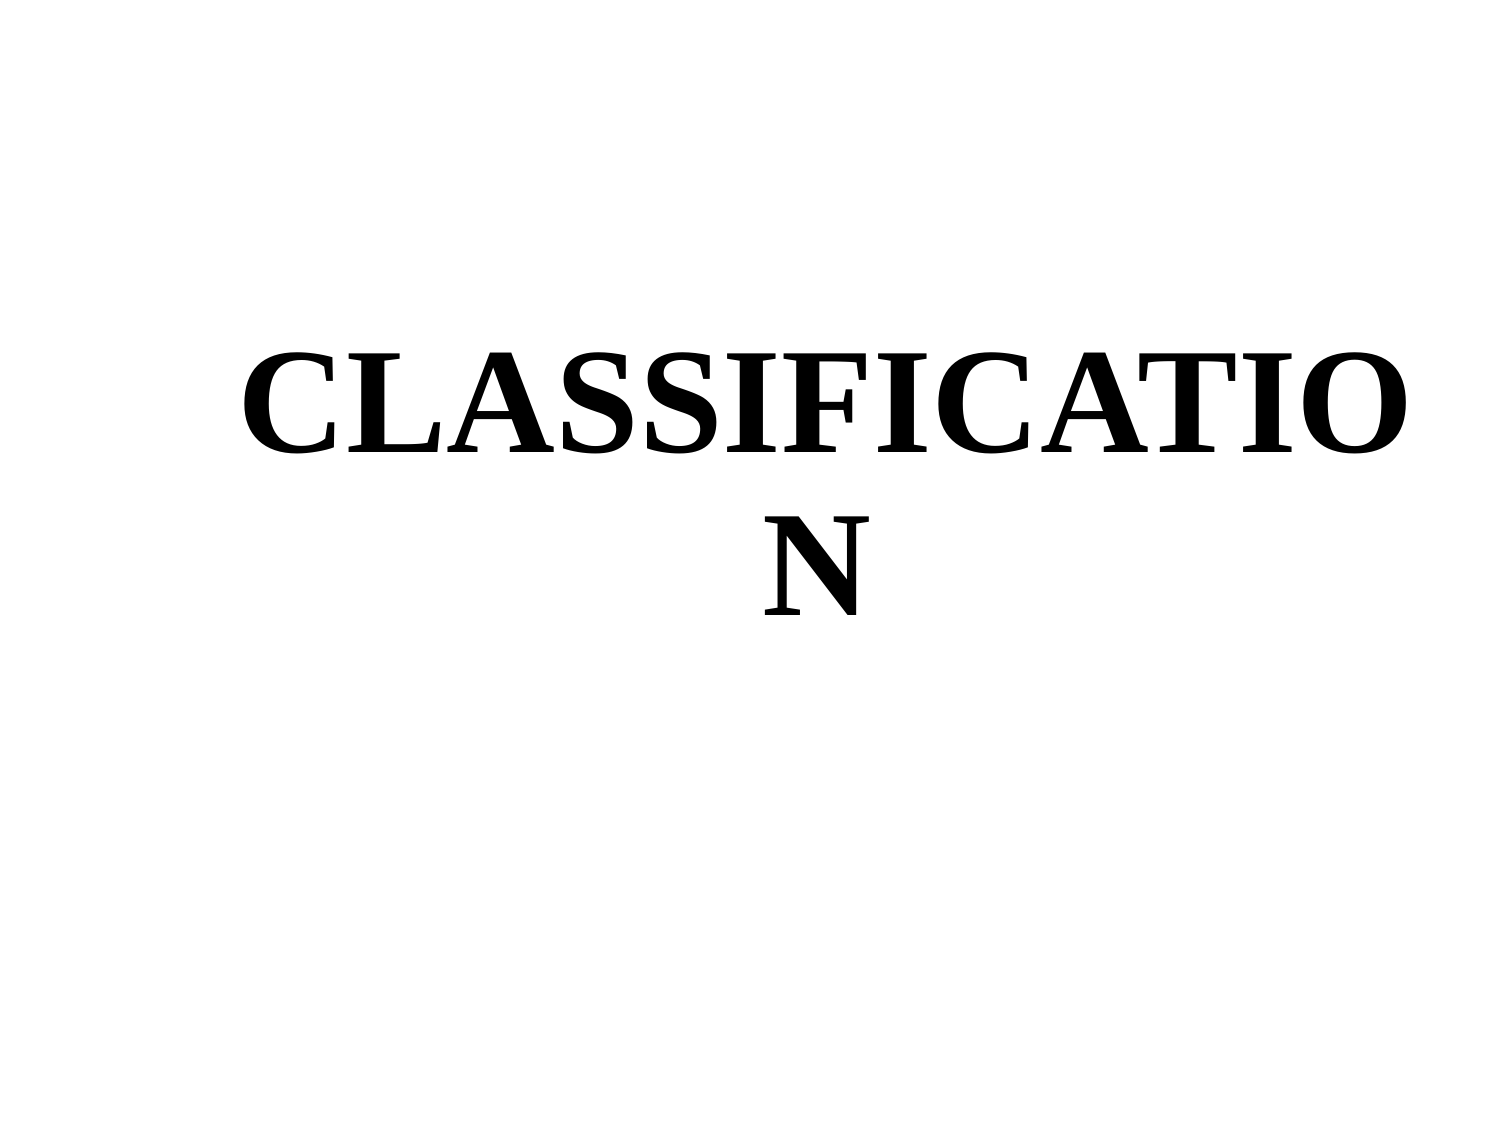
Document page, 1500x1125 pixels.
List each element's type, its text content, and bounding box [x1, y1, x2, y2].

title CLASSIFICATION [210, 314, 1441, 657]
